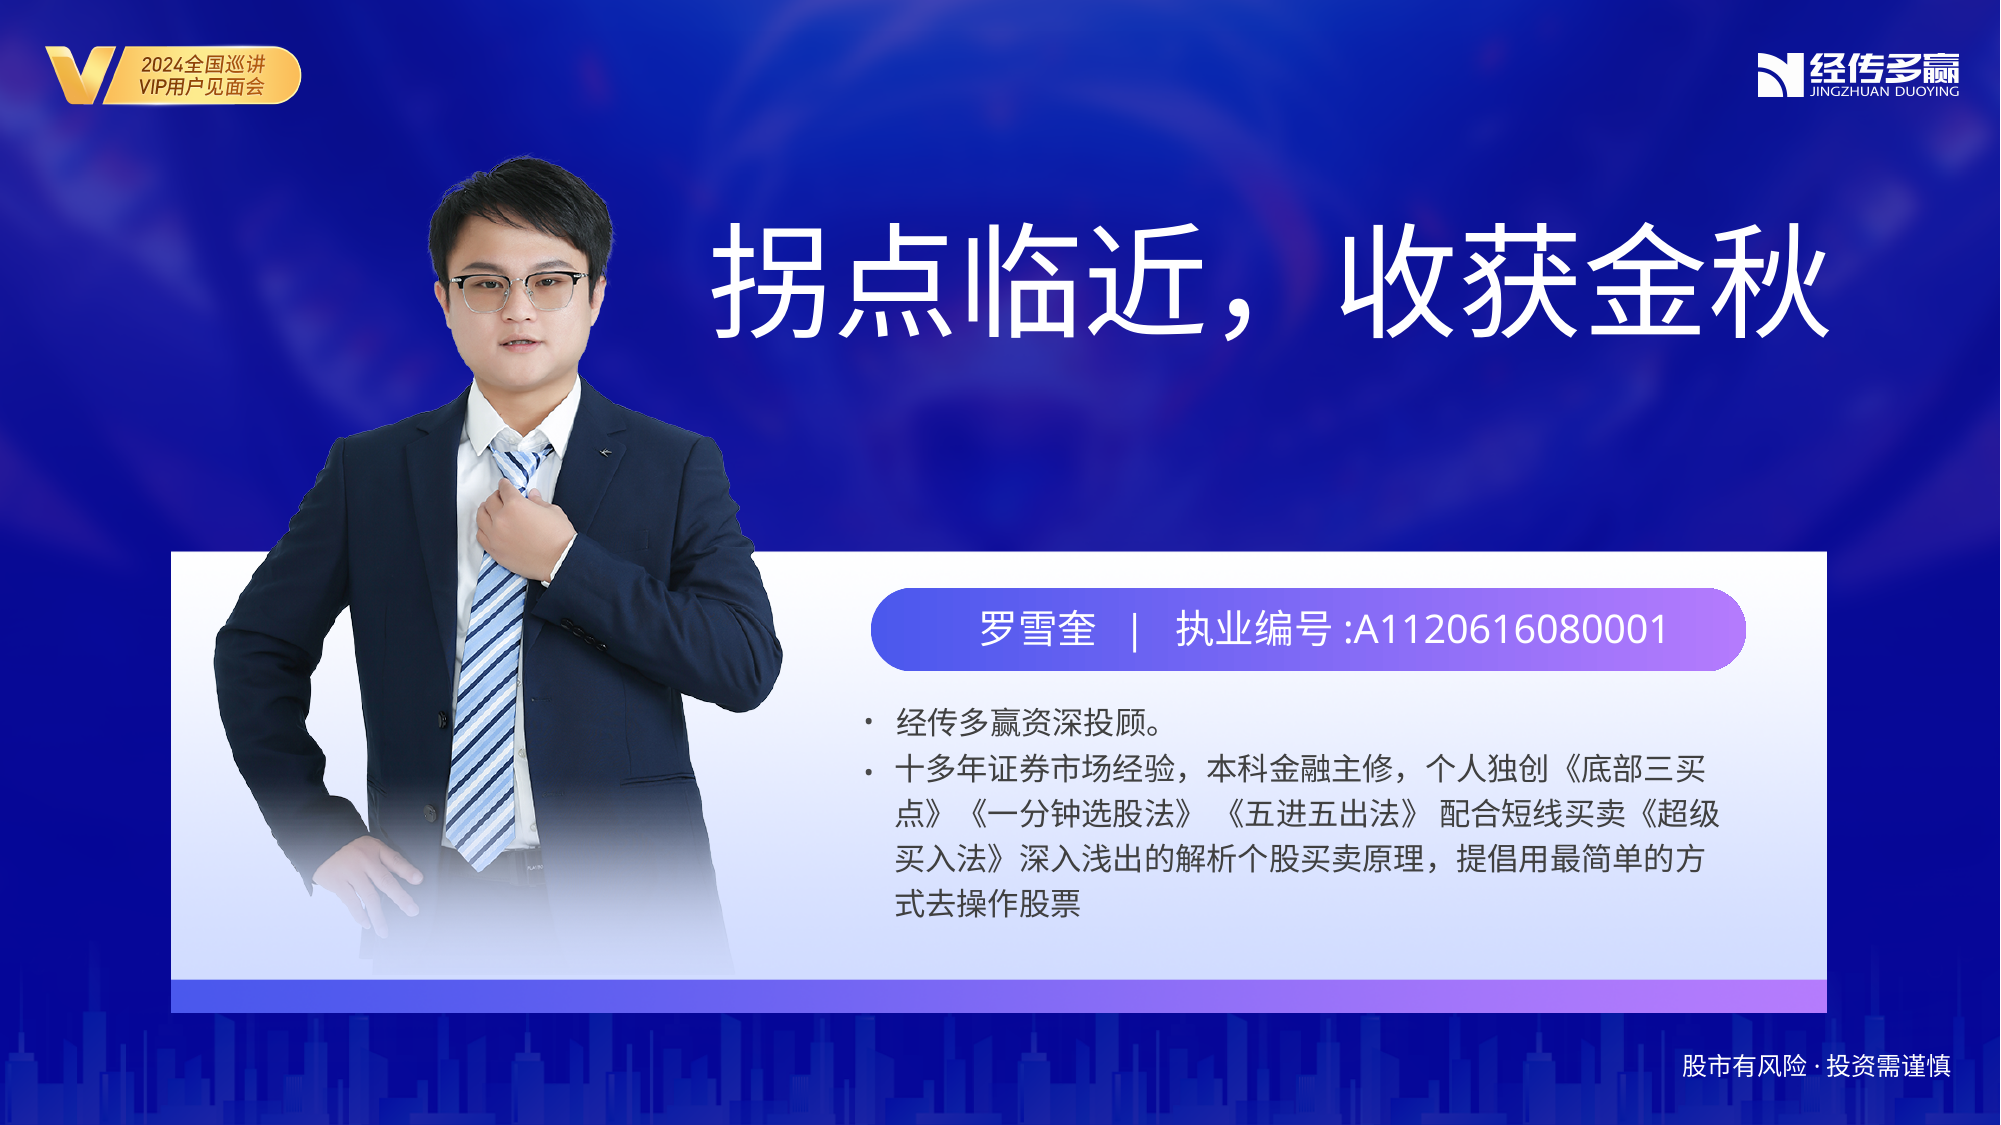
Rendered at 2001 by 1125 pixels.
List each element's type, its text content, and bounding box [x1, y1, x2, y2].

text_box 股市有风险·投资需谨慎 [1586, 1037, 1967, 1088]
text_box 拐点临近，收获金秋 [806, 196, 1901, 378]
picture [0, 0, 2000, 1125]
